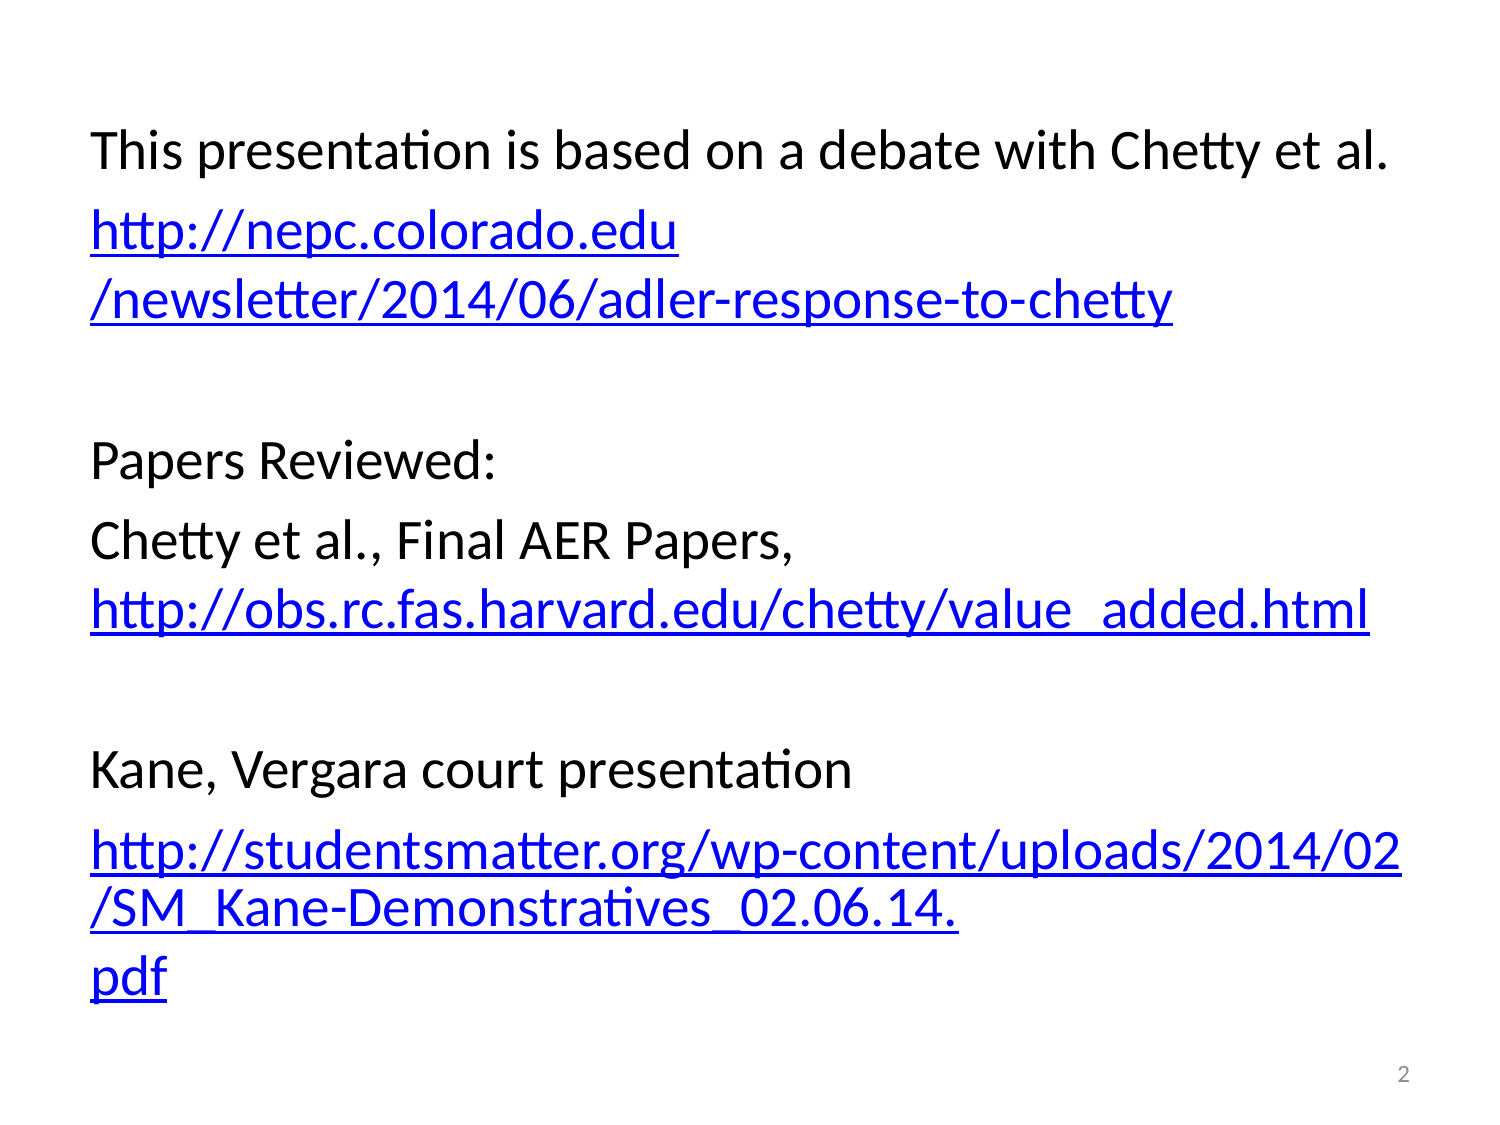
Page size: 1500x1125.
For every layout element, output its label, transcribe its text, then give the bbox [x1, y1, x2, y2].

slide_number 2 [1074, 1042, 1425, 1103]
list This presentation is based on a debate with Chetty et al. http://nepc.colorado.edu/newsletter/2014/06/adler-response-to-chetty Papers Reviewed: Chetty et al., Final AER Papers, http://obs.rc.fas.harvard.edu/chetty/value_added.html Kane, Vergara court presentation http://studentsmatter.org/wp-content/uploads/2014/02/SM_Kane-Demonstratives_02.06.14.pdf [75, 104, 1425, 1005]
